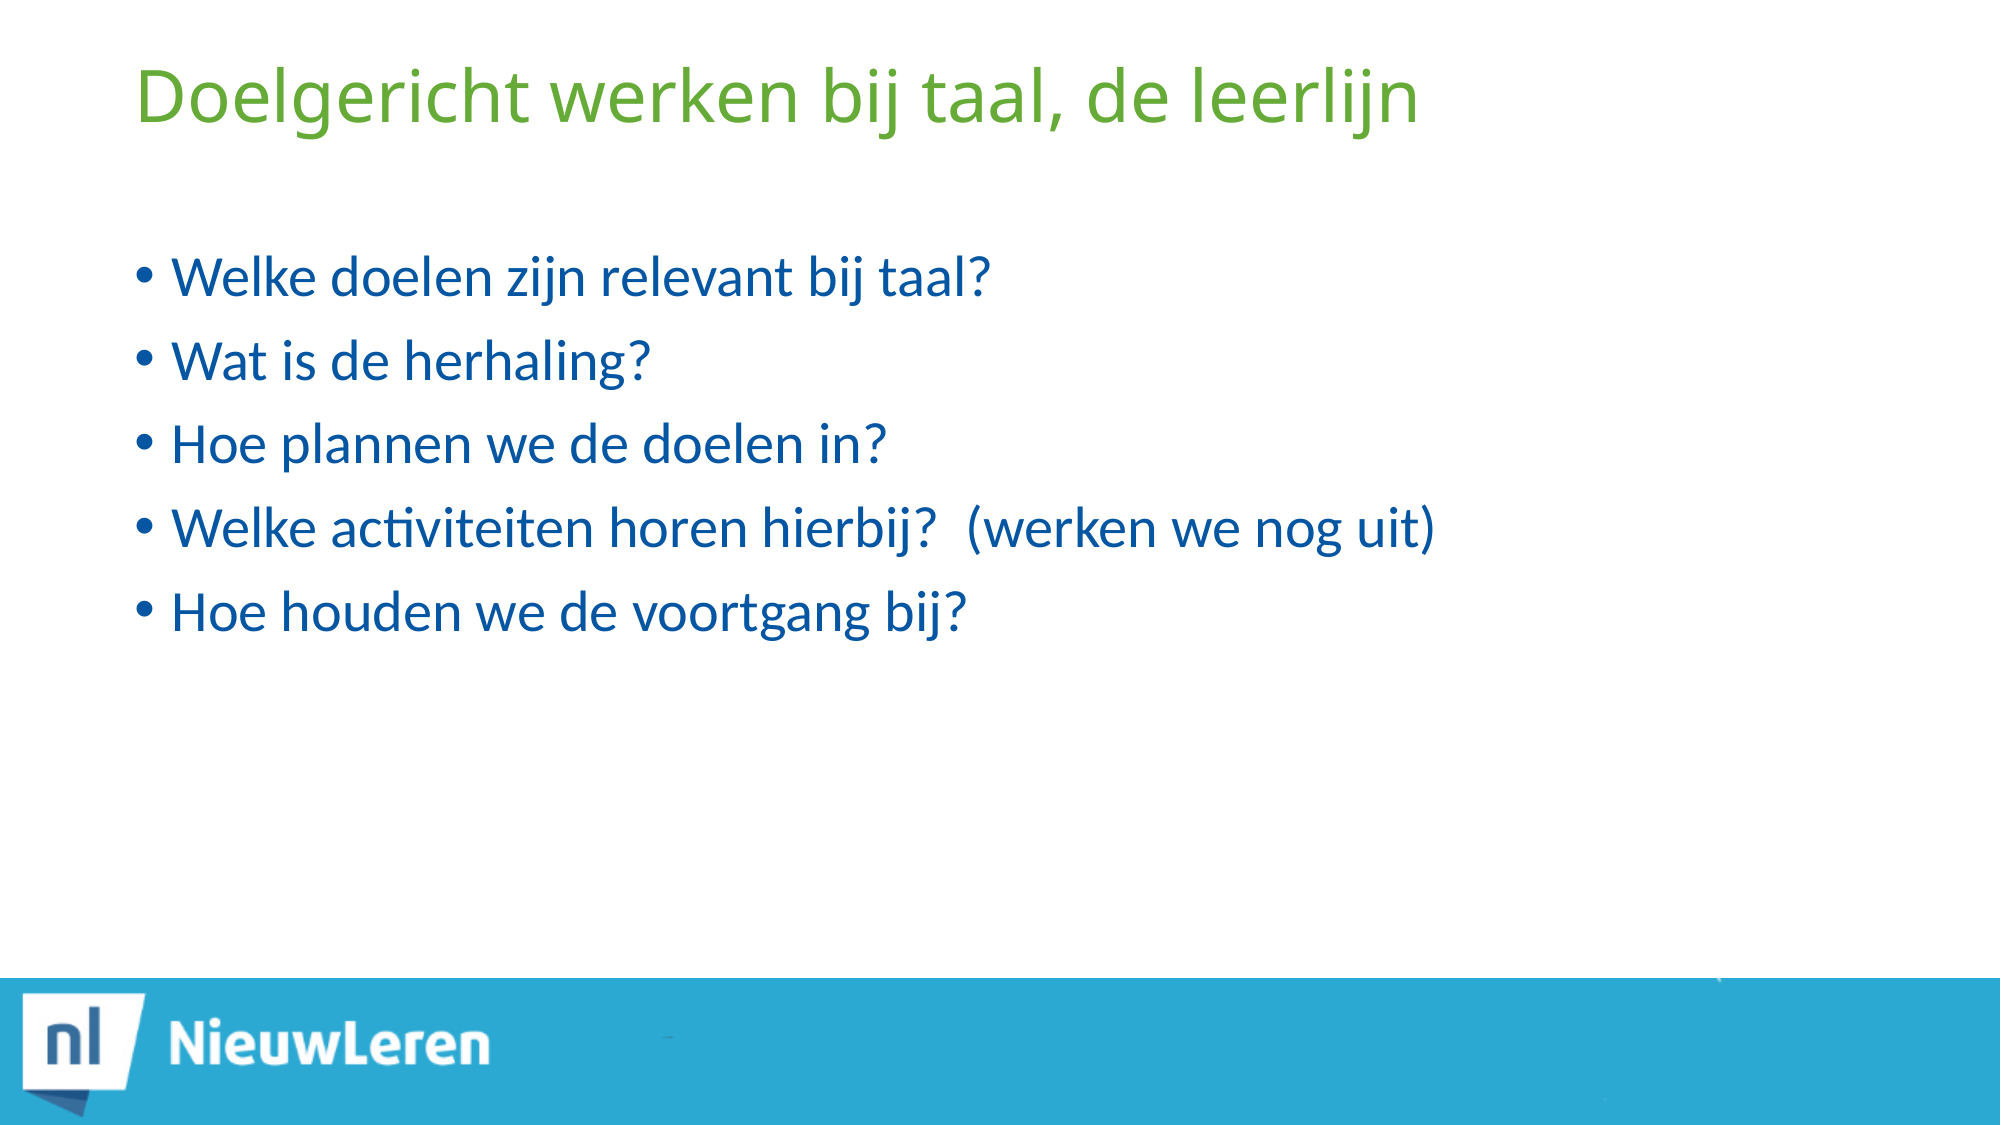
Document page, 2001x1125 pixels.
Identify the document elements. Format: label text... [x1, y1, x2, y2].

text_box Doelgericht werken bij taal, de leerlijn [119, 52, 1761, 193]
text_box Welke doelen zijn relevant bij taal? Wat is de herhaling? Hoe plannen we de doelen in? Welke activiteiten horen hierbij? (werken we nog uit) Hoe houden we de voortgang bij? [119, 238, 1629, 886]
picture [0, 978, 2000, 1125]
